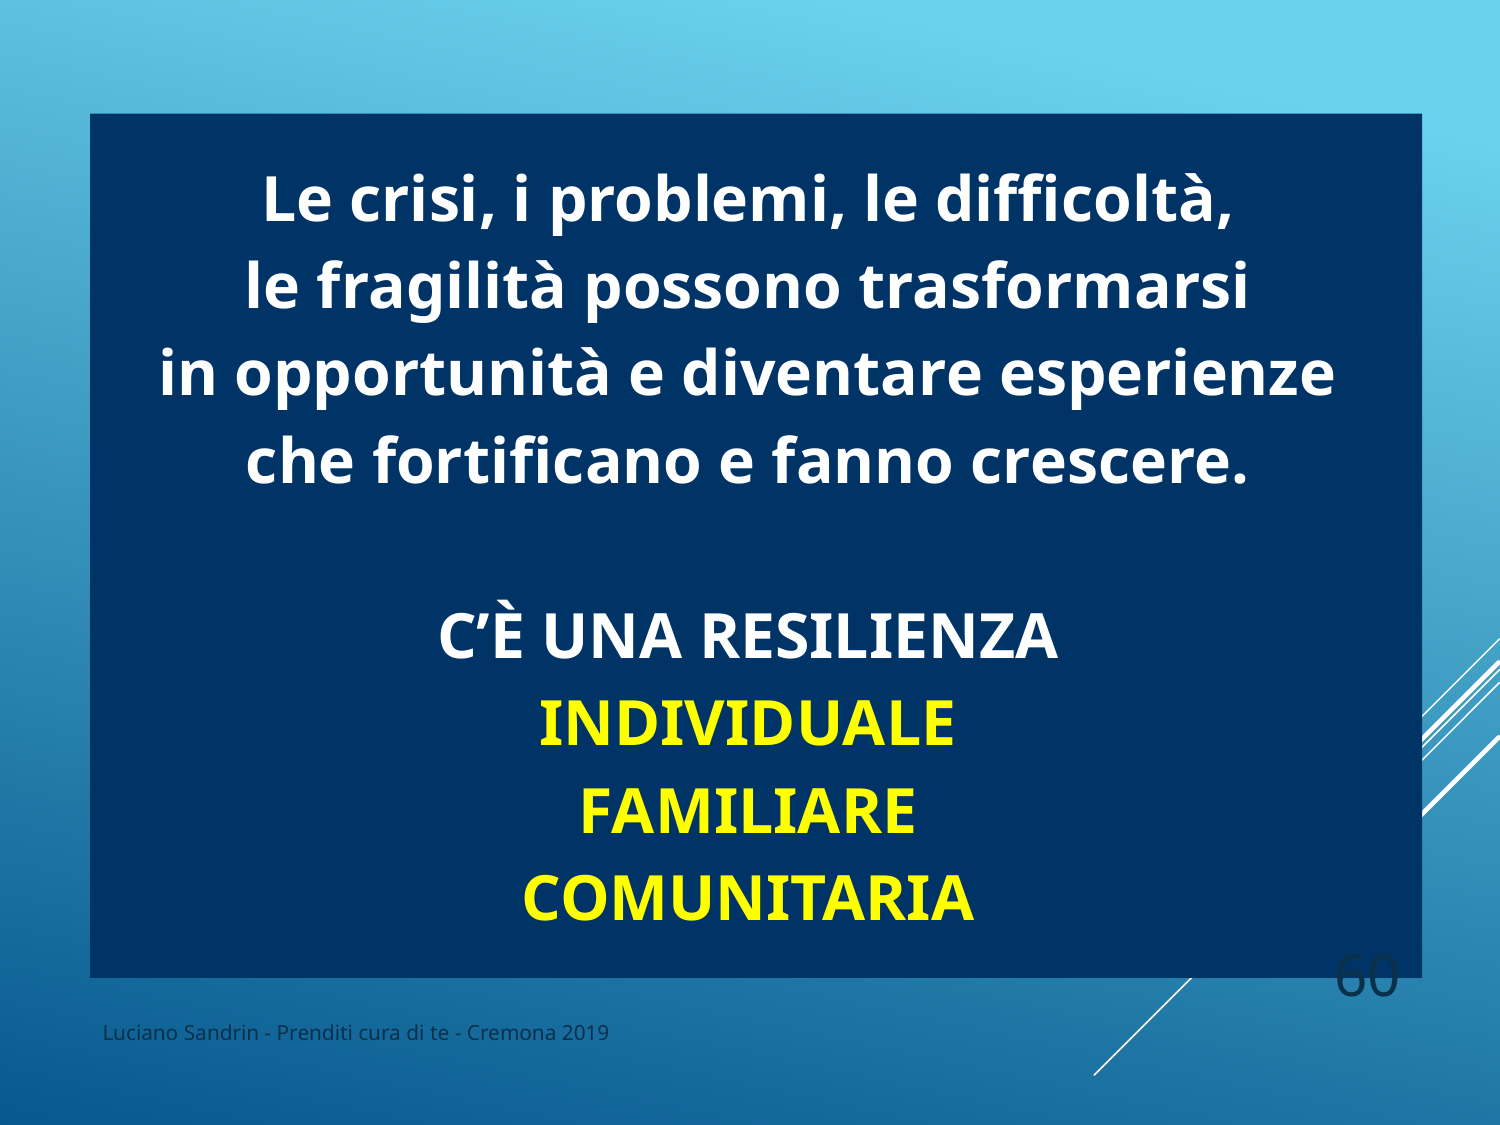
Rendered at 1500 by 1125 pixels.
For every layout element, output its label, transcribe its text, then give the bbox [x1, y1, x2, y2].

footer Luciano Sandrin - Prenditi cura di te - Cremona 2019 [87, 1012, 1041, 1073]
text_box Le crisi, i problemi, le difficoltà, le fragilità possono trasformarsi in opportunità e diventare esperienze che fortificano e fanno crescere. C’È UNA RESILIENZA INDIVIDUALE FAMILIARE COMUNITARIA [90, 113, 1423, 978]
slide_number 60 [1275, 915, 1416, 1025]
